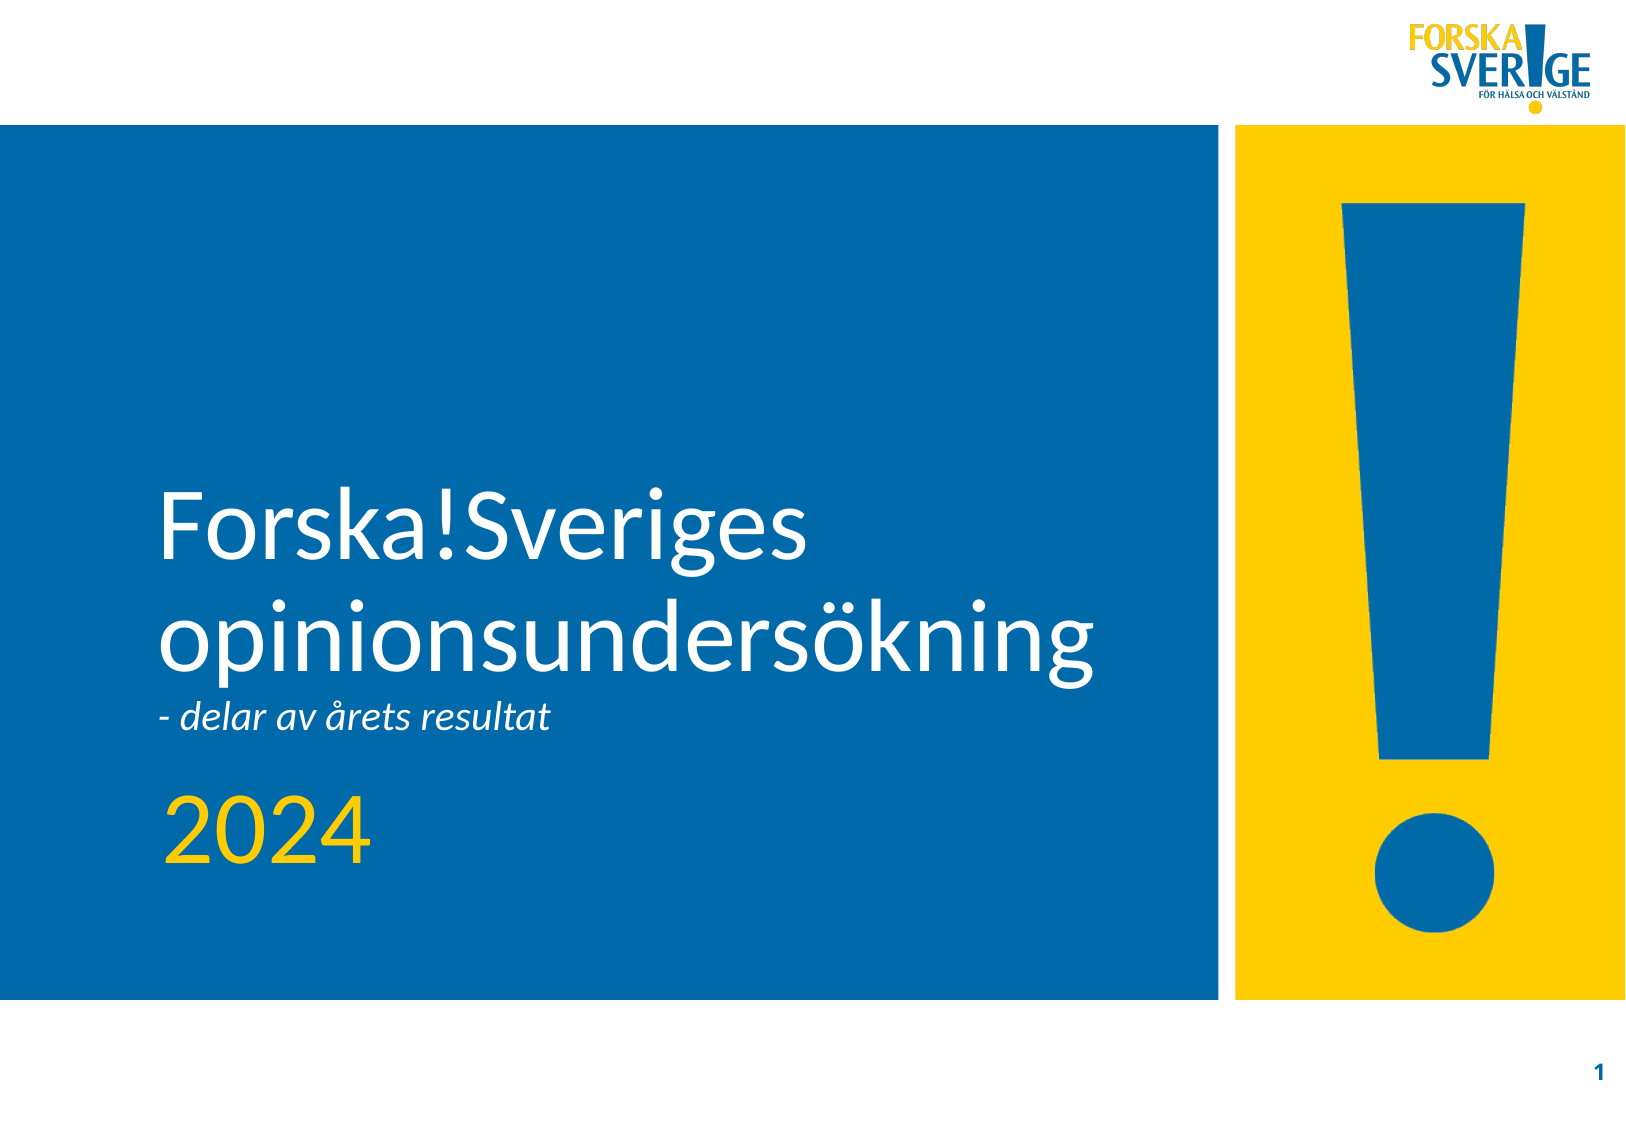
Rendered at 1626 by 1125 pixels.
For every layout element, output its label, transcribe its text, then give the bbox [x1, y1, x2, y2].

picture [1303, 177, 1591, 948]
picture [1410, 24, 1590, 114]
slide_number 1 [1417, 1042, 1622, 1103]
subtitle 2024 [146, 766, 1122, 917]
title Forska!Sveriges opinionsundersökning - delar av årets resultat [142, 213, 1118, 747]
